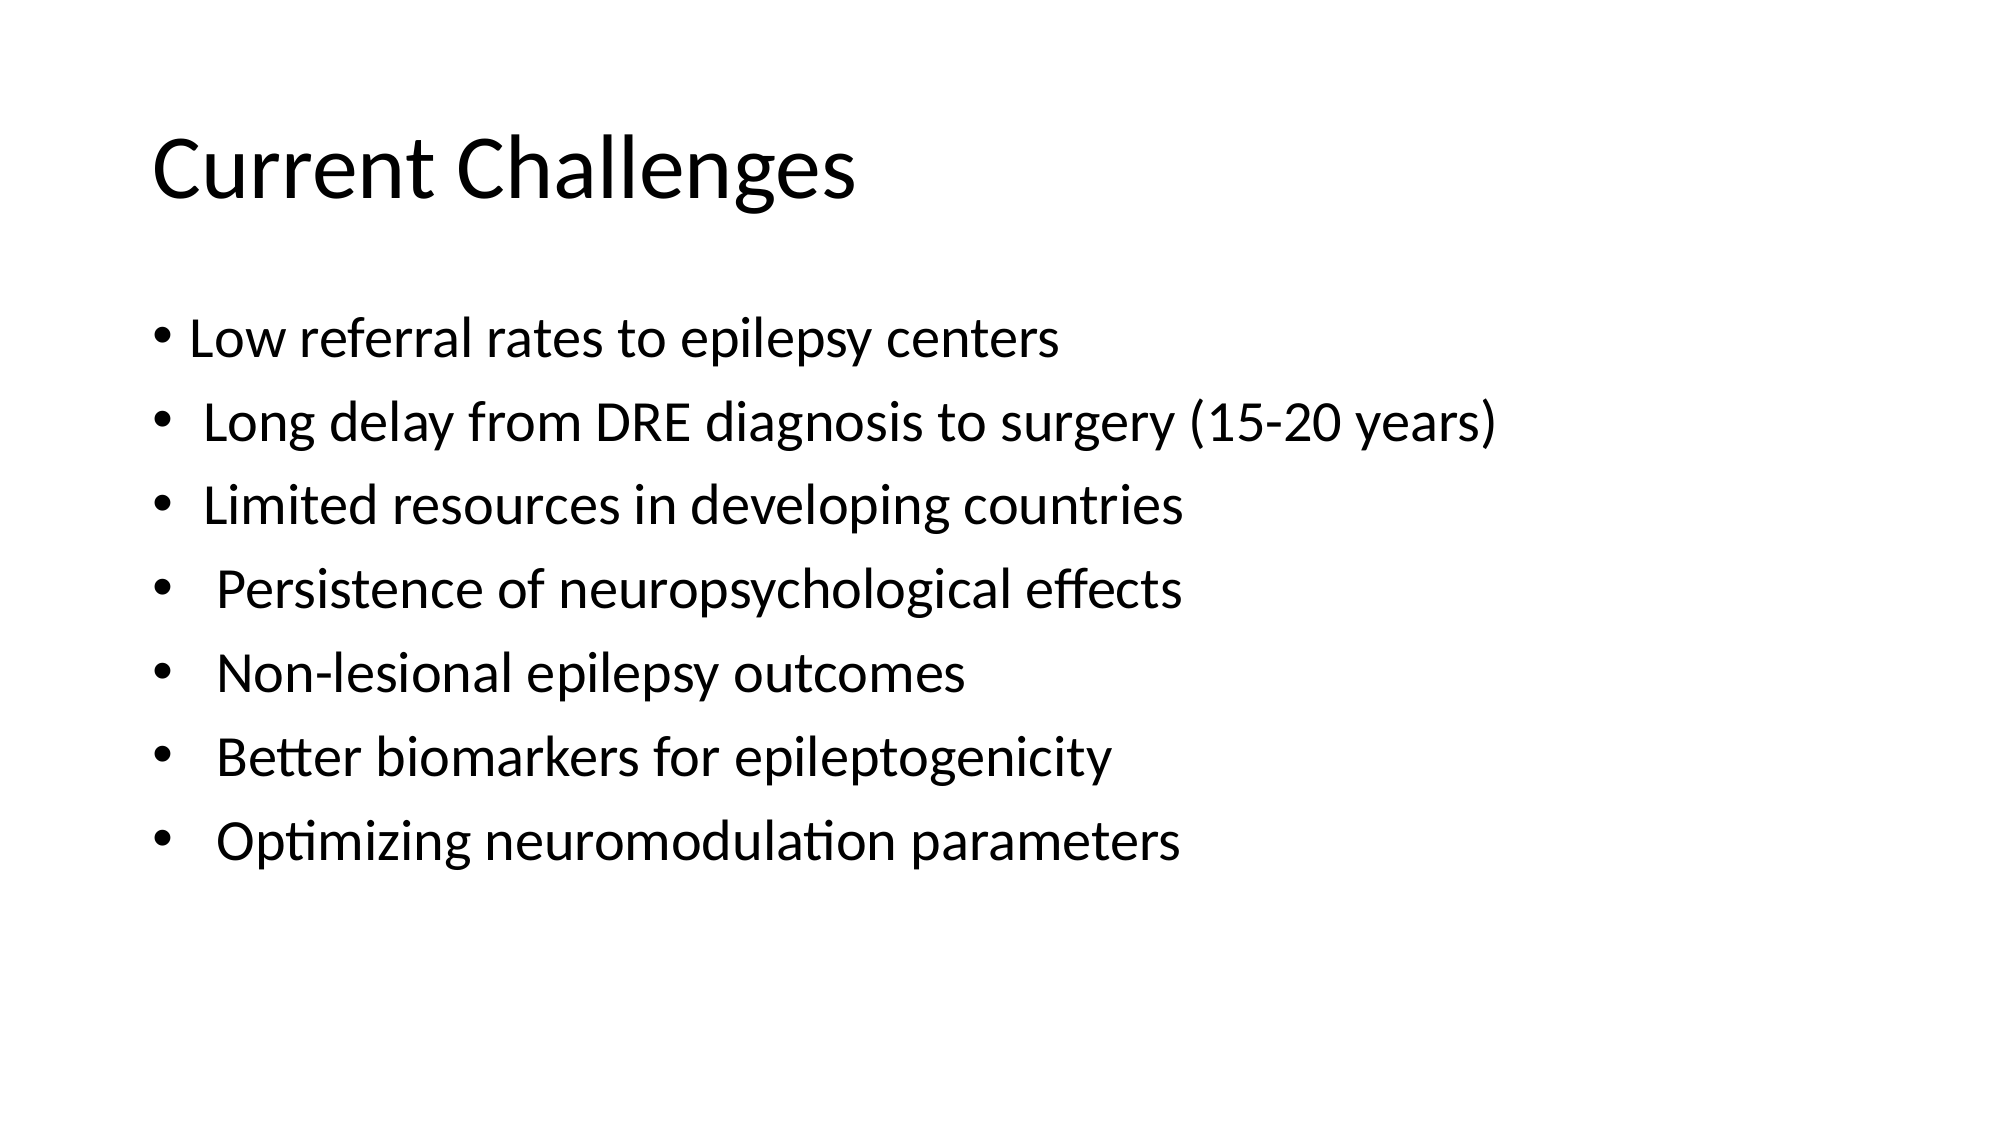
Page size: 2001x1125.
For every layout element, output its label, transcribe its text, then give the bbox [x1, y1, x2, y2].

list Low referral rates to epilepsy centers Long delay from DRE diagnosis to surgery (15-20 years) Limited resources in developing countries Persistence of neuropsychological effects Non-lesional epilepsy outcomes Better biomarkers for epileptogenicity Optimizing neuromodulation parameters [137, 299, 1863, 1014]
title Current Challenges [137, 59, 1863, 278]
